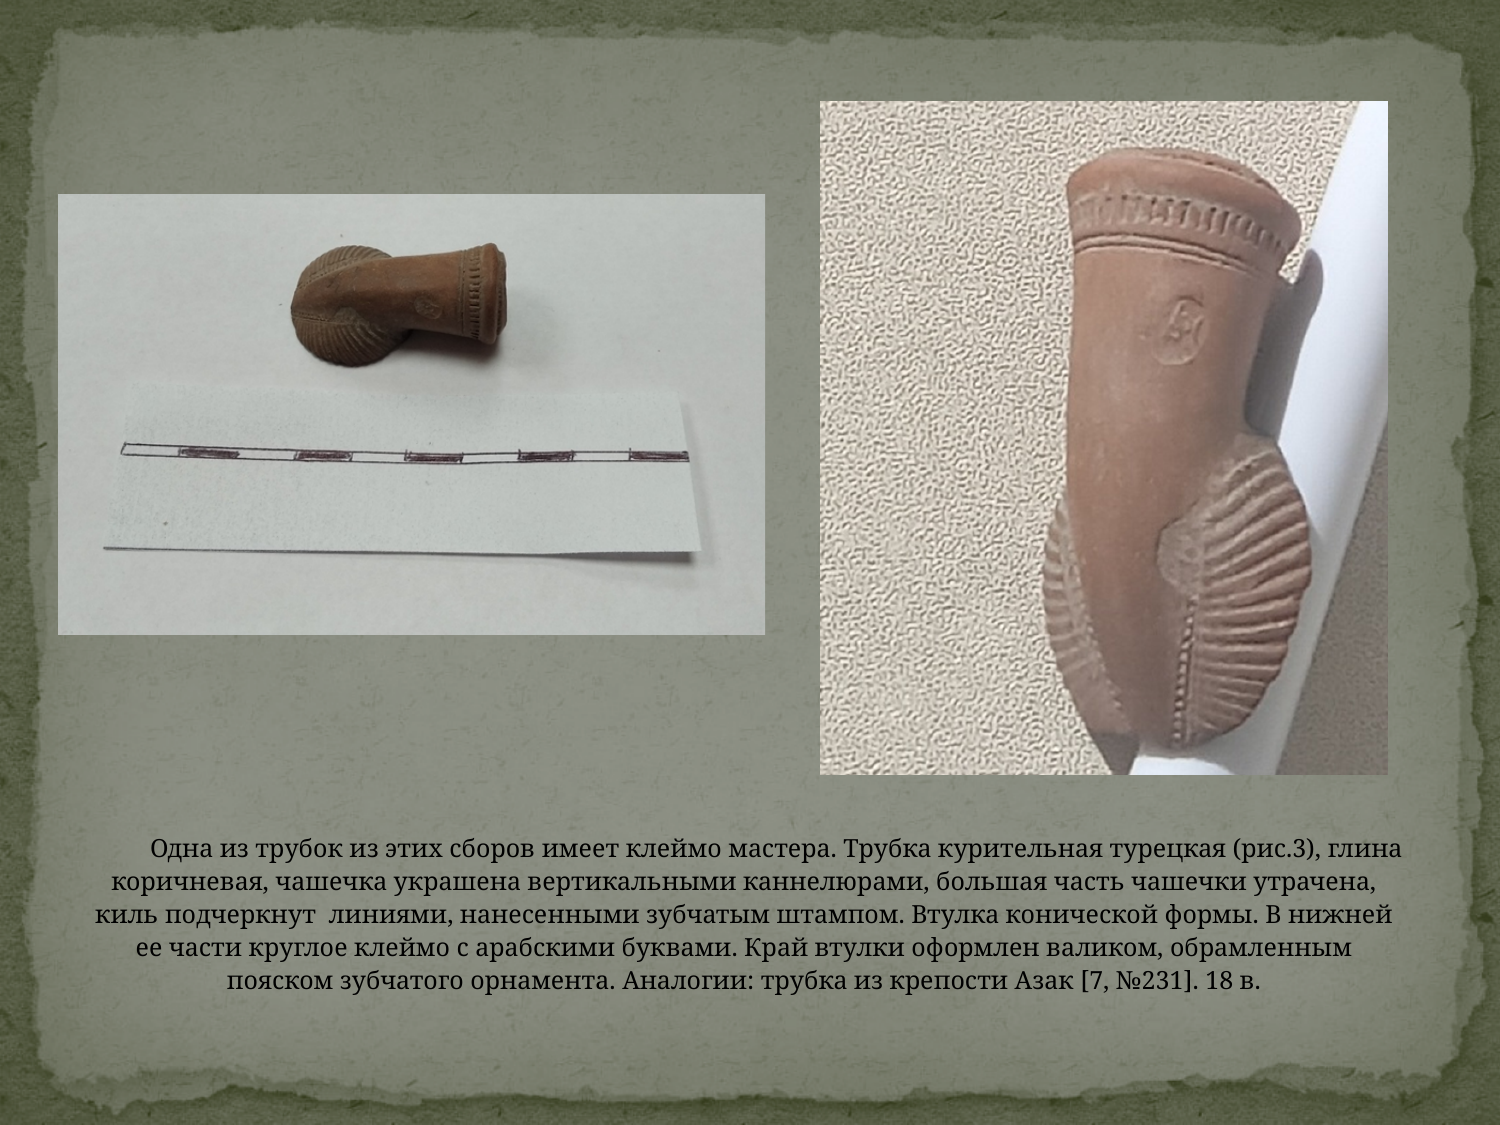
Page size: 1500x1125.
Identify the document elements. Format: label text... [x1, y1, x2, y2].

picture [58, 194, 766, 635]
list Одна из трубок из этих сборов имеет клеймо мастера. Трубка курительная турецкая (рис.3), глина коричневая, чашечка украшена вертикальными каннелюрами, большая часть чашечки утрачена, киль подчеркнут линиями, нанесенными зубчатым штампом. Втулка конической формы. В нижней ее части круглое клеймо с арабскими буквами. Край втулки оформлен валиком, обрамленным пояском зубчатого орнамента. Аналогии: трубка из крепости Азак [7, №231]. 18 в. [64, 822, 1425, 1094]
picture [820, 101, 1388, 776]
